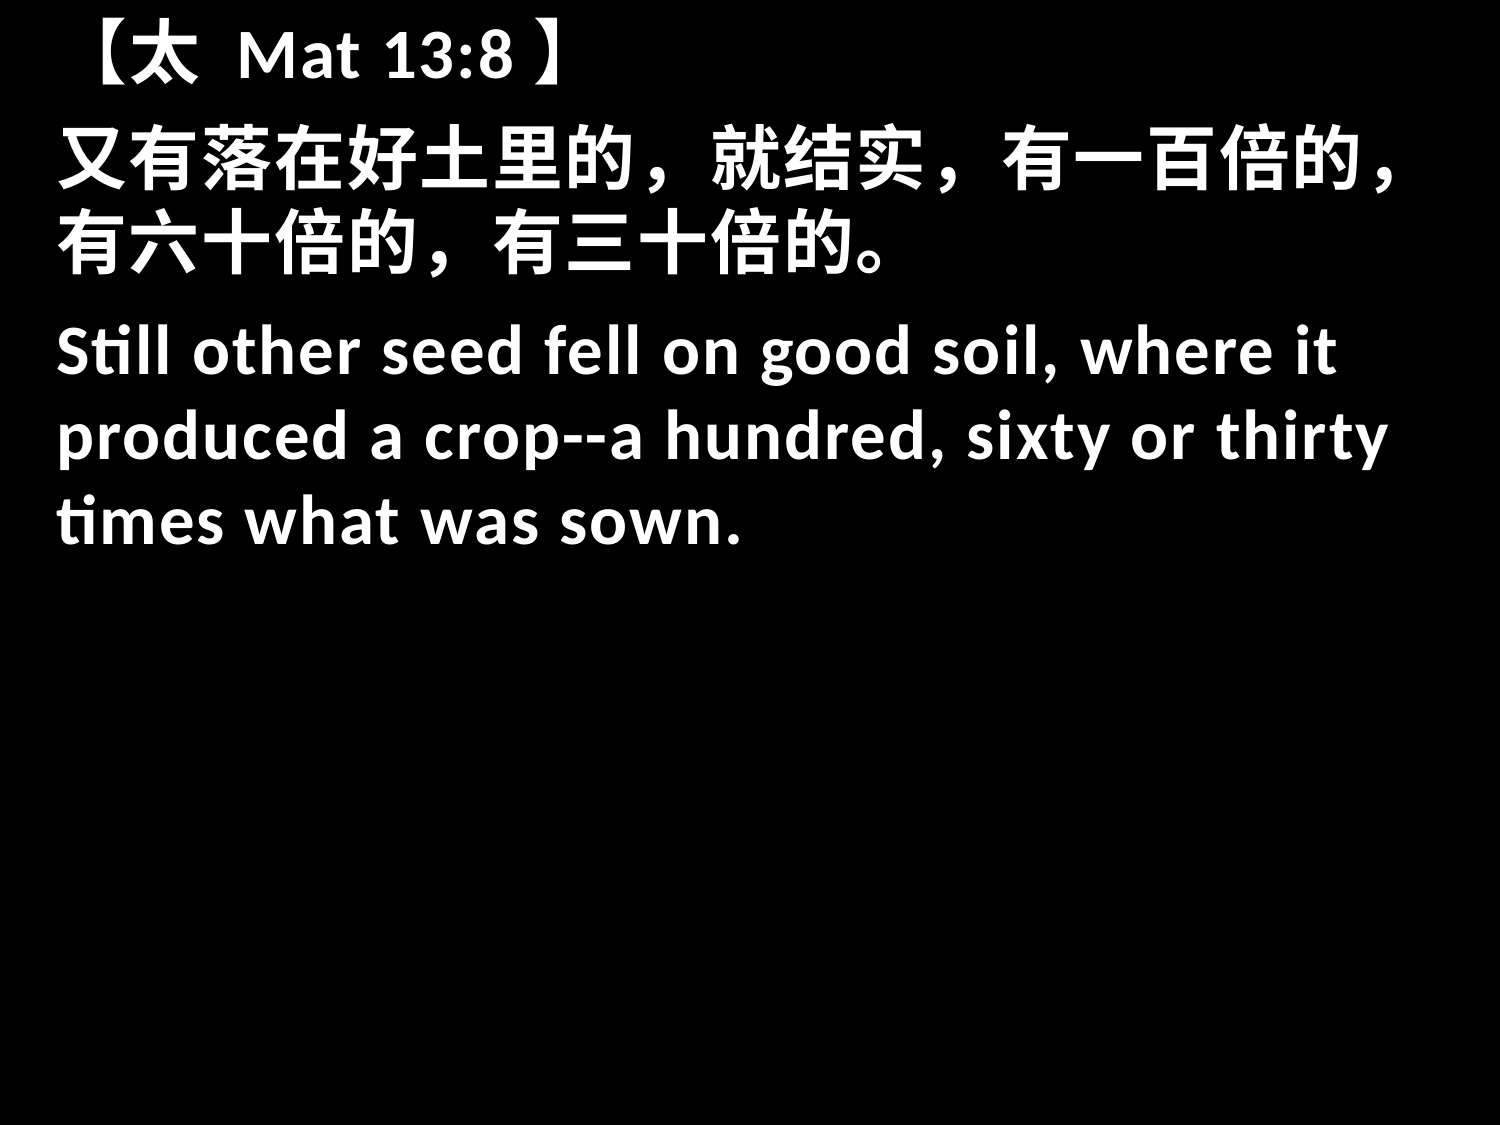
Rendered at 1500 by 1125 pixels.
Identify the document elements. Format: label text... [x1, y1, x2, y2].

subtitle 【太 Mat 13:8】 又有落在好土里的，就结实，有一百倍的，有六十倍的，有三十倍的。 Still other seed fell on good soil, where it produced a crop--a hundred, sixty or thirty times what was sown. [41, 0, 1459, 1125]
